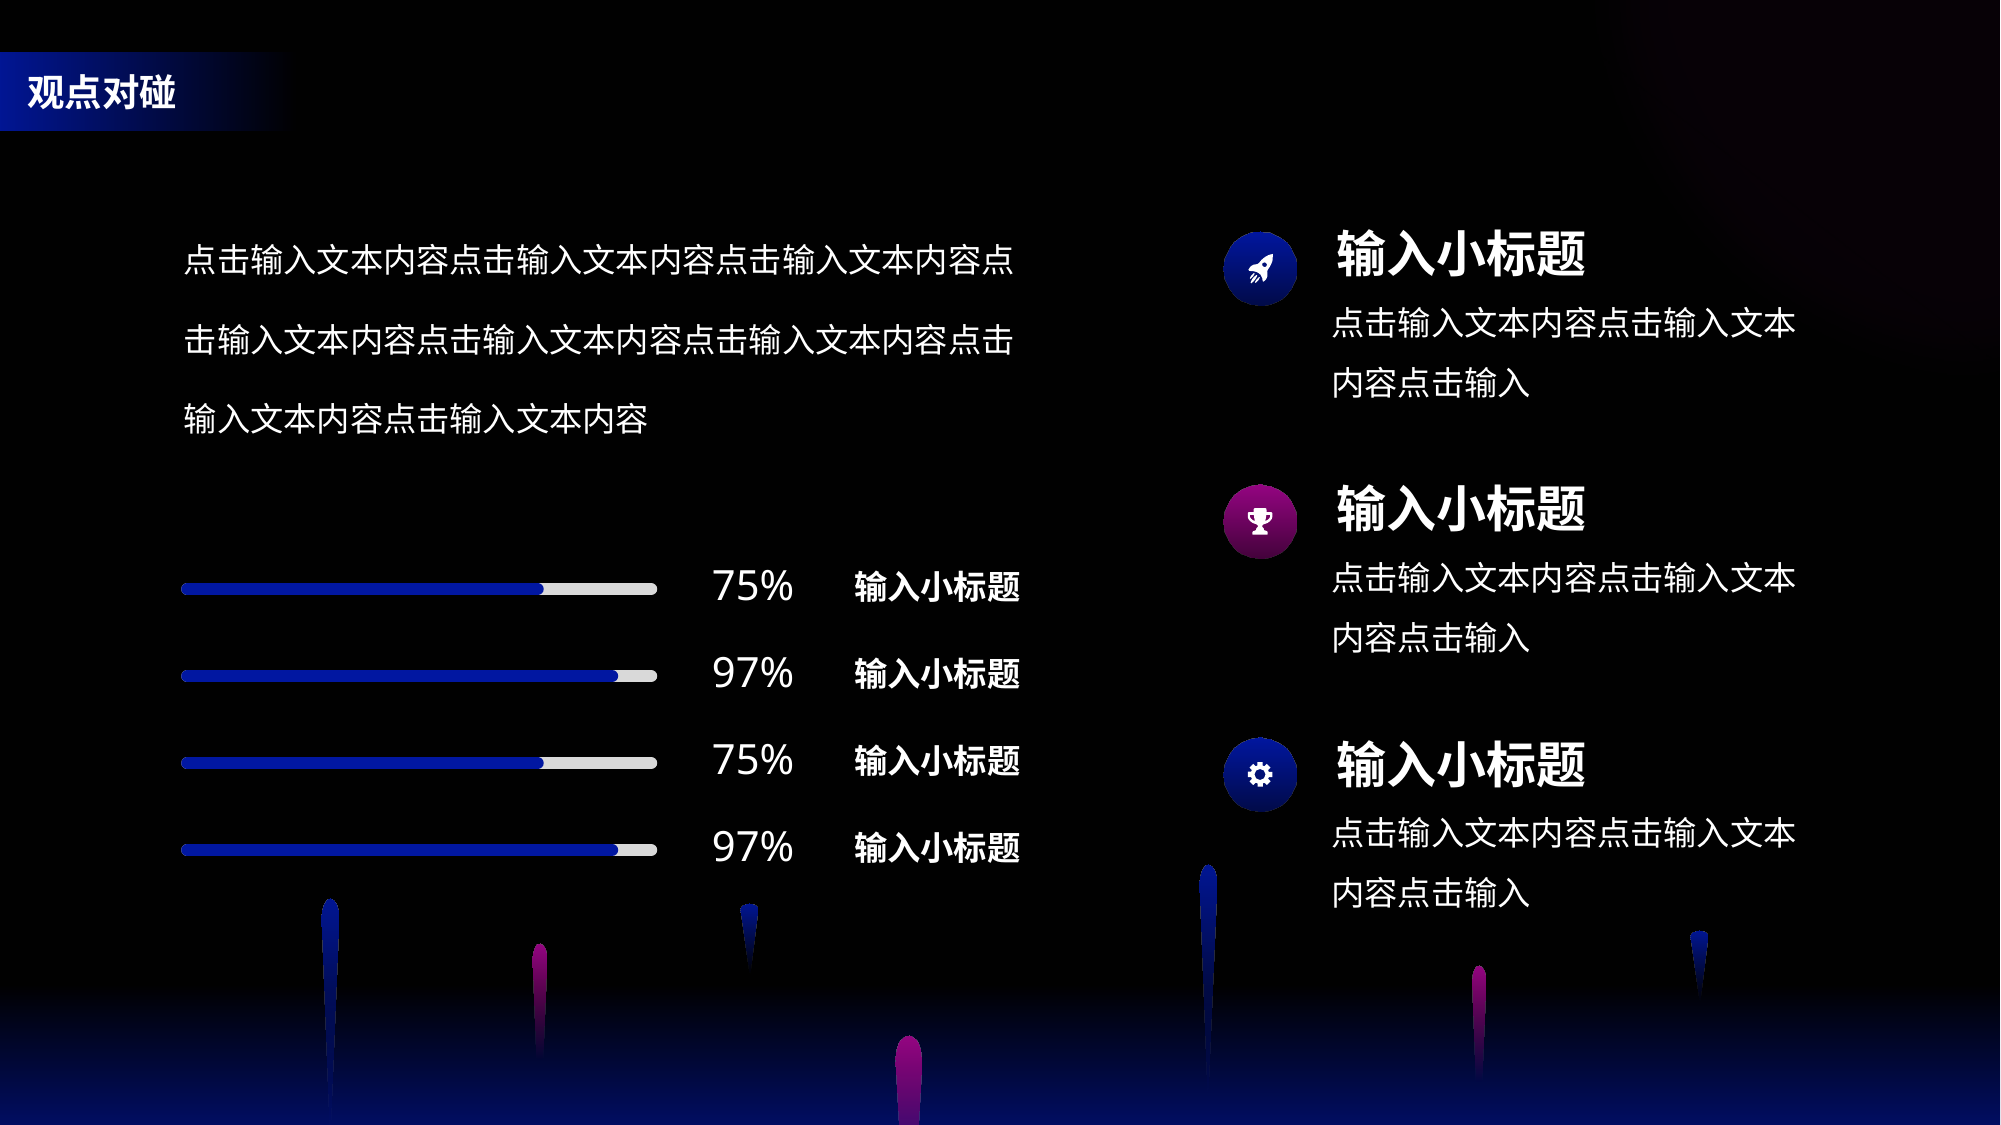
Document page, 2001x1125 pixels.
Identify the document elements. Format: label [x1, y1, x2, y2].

text_box [173, 193, 1050, 878]
text_box [1223, 215, 1817, 911]
